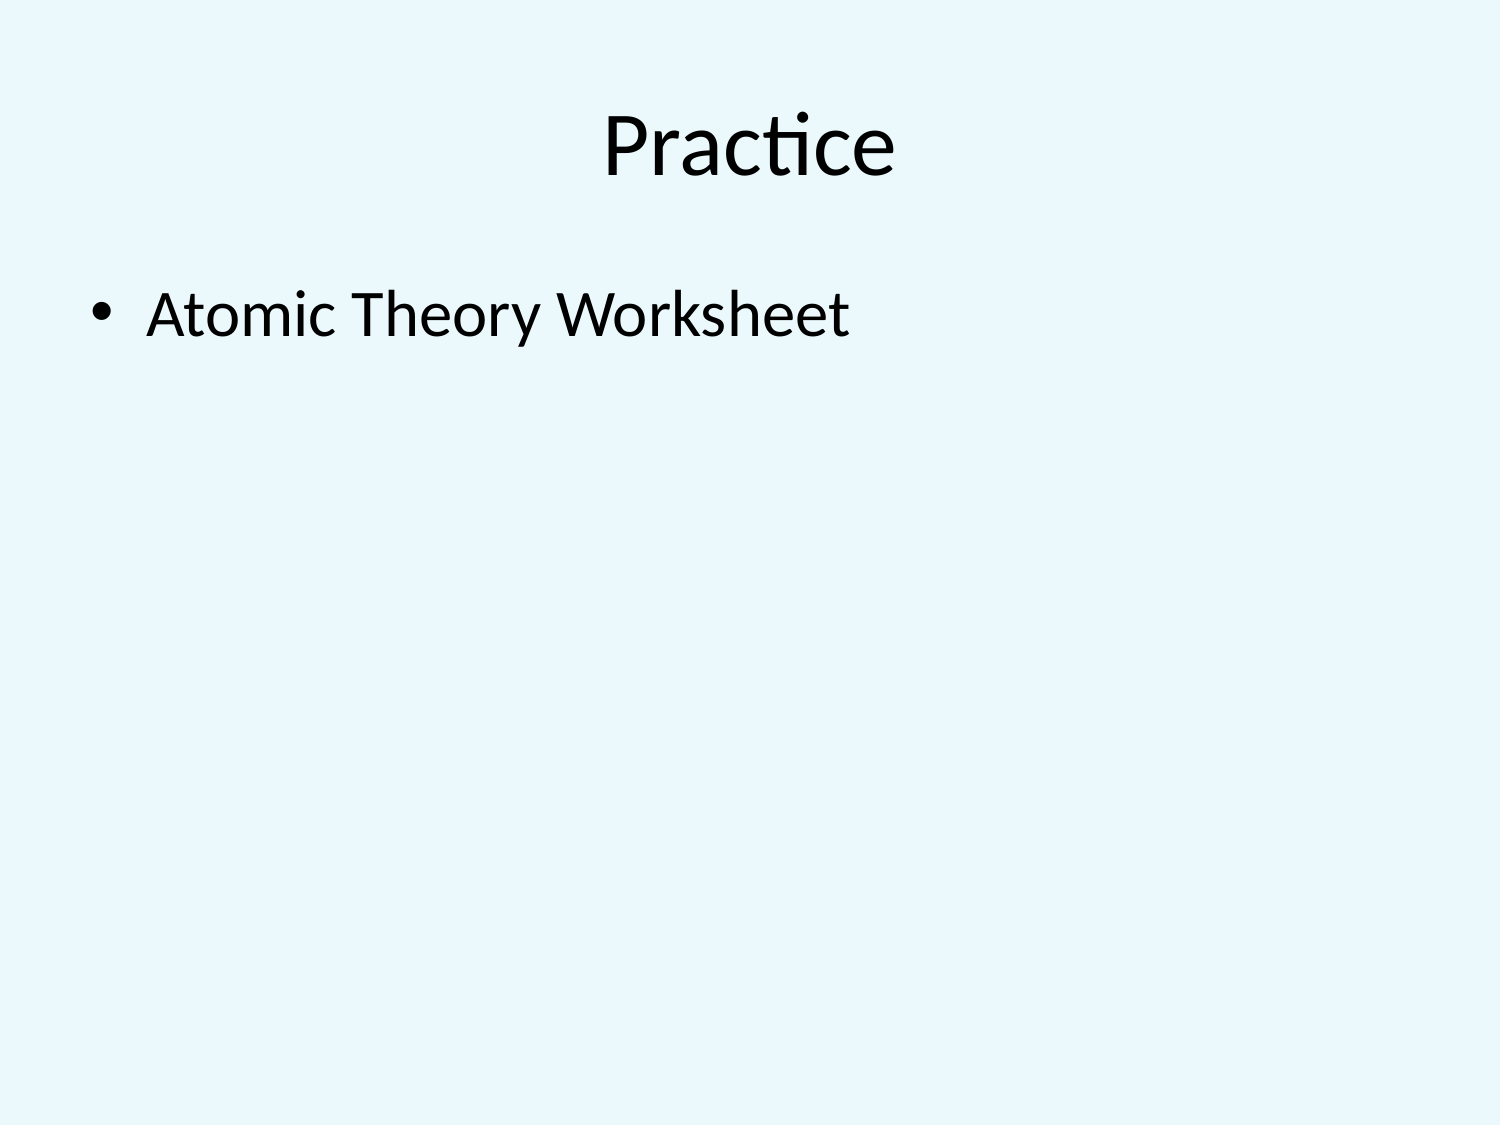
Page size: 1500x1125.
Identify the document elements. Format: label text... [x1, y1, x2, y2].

title Practice [75, 45, 1425, 233]
list Atomic Theory Worksheet [75, 262, 1425, 1005]
